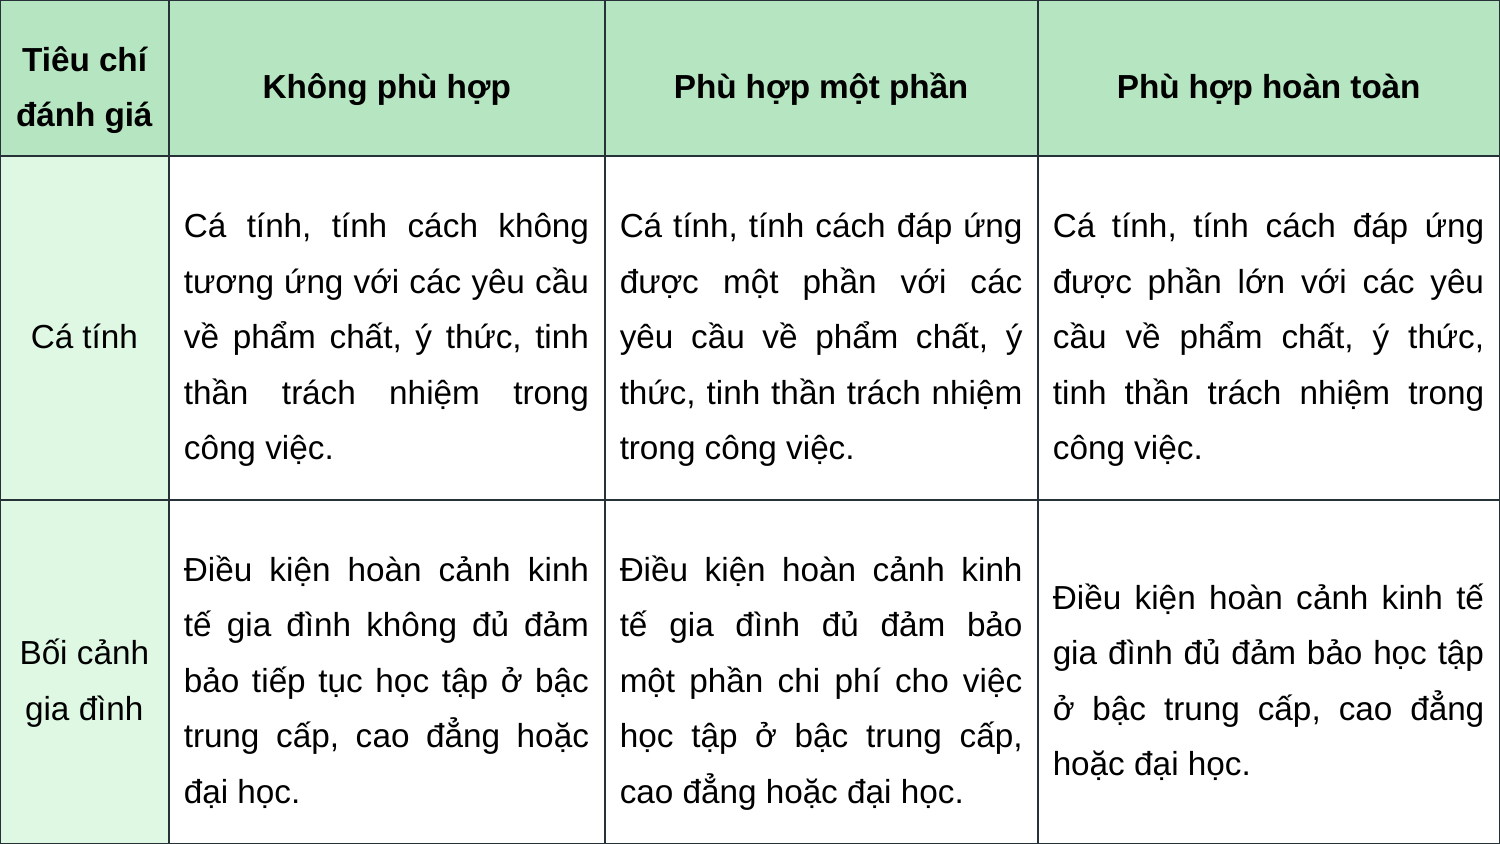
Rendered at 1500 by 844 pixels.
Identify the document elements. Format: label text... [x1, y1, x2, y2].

table_cell Điều kiện hoàn cảnh kinh tế gia đình đủ đảm bảo học tập ở bậc trung cấp, cao đẳng hoặc đại học. [1039, 501, 1499, 843]
table_cell Điều kiện hoàn cảnh kinh tế gia đình đủ đảm bảo một phần chi phí cho việc học tập ở bậc trung cấp, cao đẳng hoặc đại học. [606, 501, 1037, 843]
table_header Phù hợp hoàn toàn [1039, 1, 1499, 155]
table_header Không phù hợp [170, 1, 604, 155]
table_cell Cá tính [1, 157, 168, 499]
table_cell Cá tính, tính cách không tương ứng với các yêu cầu về phẩm chất, ý thức, tinh thần trách nhiệm trong công việc. [170, 157, 604, 499]
table_cell Cá tính, tính cách đáp ứng được phần lớn với các yêu cầu về phẩm chất, ý thức, tinh thần trách nhiệm trong công việc. [1039, 157, 1499, 499]
table_cell Điều kiện hoàn cảnh kinh tế gia đình không đủ đảm bảo tiếp tục học tập ở bậc trung cấp, cao đẳng hoặc đại học. [170, 501, 604, 843]
table_cell Bối cảnh gia đình [1, 501, 168, 843]
table_header Phù hợp một phần [606, 1, 1037, 155]
table_cell Cá tính, tính cách đáp ứng được một phần với các yêu cầu về phẩm chất, ý thức, tinh thần trách nhiệm trong công việc. [606, 157, 1037, 499]
table_header Tiêu chí đánh giá [1, 1, 168, 155]
